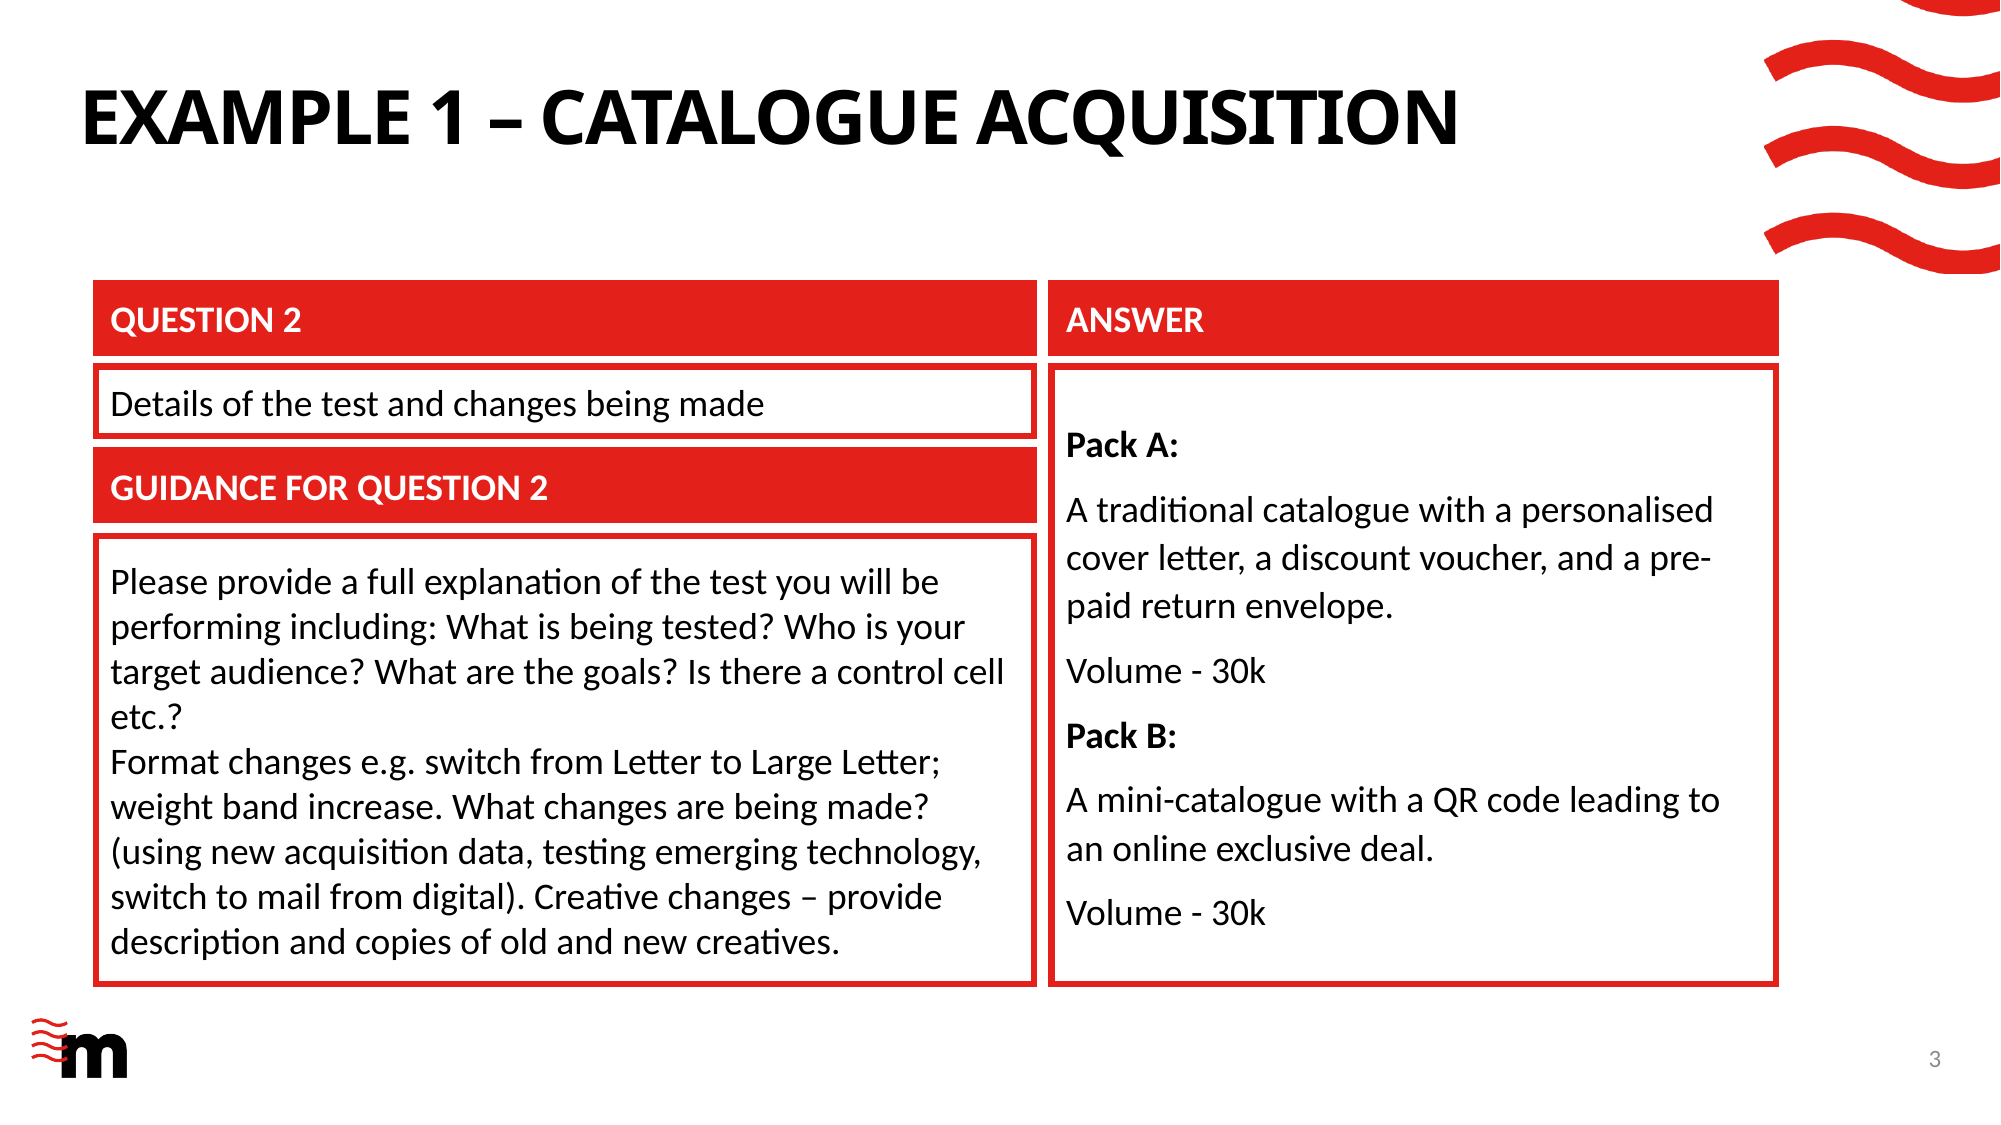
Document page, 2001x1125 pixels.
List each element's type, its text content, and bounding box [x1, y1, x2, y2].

text_box GUIDANCE FOR QUESTION 2 [95, 449, 1035, 521]
text_box QUESTION 2 [95, 282, 1035, 354]
text_box Details of the test and changes being made [95, 365, 1035, 437]
text_box Please provide a full explanation of the test you will be performing including: What is being tested? Who is your target audience? What are the goals? Is there a control cell etc.? Format changes e.g. switch from Letter to Large Letter; weight band increase. What changes are being made? (using new acquisition data, testing emerging technology, switch to mail from digital). Creative changes – provide description and copies of old and new creatives. [95, 535, 1035, 985]
text_box Pack A: A traditional catalogue with a personalised cover letter, a discount voucher, and a pre-paid return envelope. Volume - 30k Pack B: A mini-catalogue with a QR code leading to an online exclusive deal. Volume - 30k [1050, 365, 1777, 985]
text_box ANSWER [1050, 282, 1777, 354]
title Example 1 – catalogue acquisition [79, 67, 1534, 146]
picture [31, 1018, 127, 1078]
slide_number 3 [1506, 1027, 1957, 1087]
